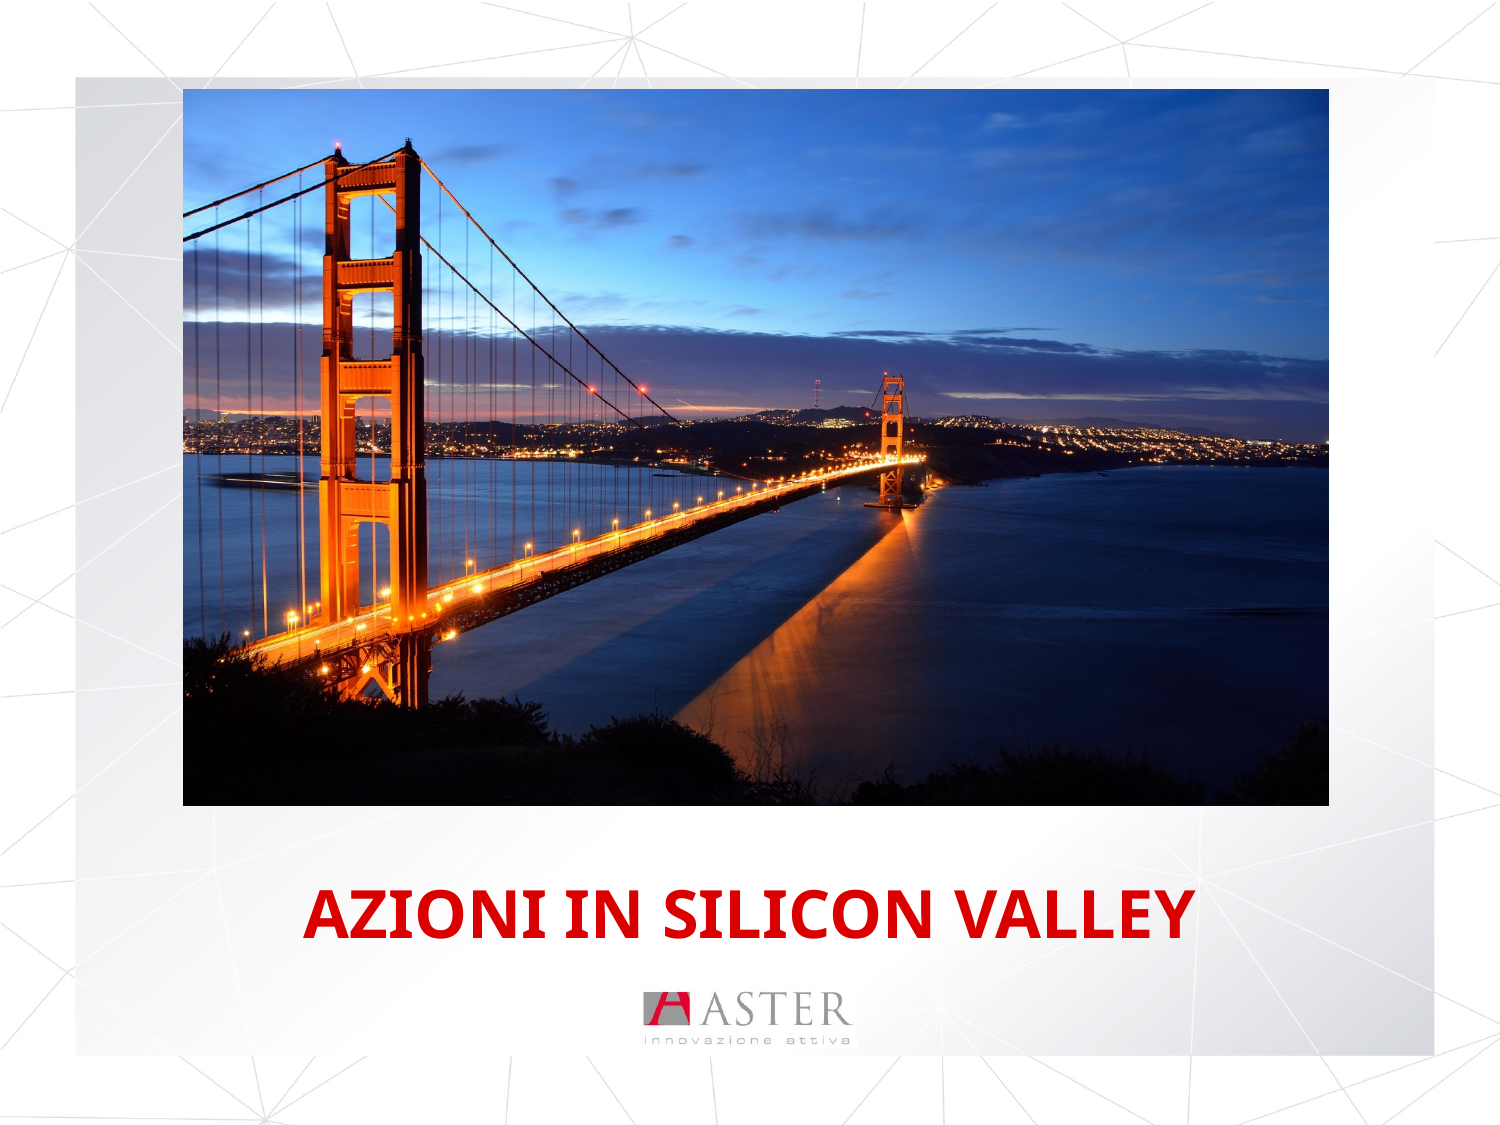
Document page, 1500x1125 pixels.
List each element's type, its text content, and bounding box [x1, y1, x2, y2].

text_box AZIONI IN SILICON VALLEY [76, 792, 1424, 953]
picture [0, 0, 1500, 1125]
